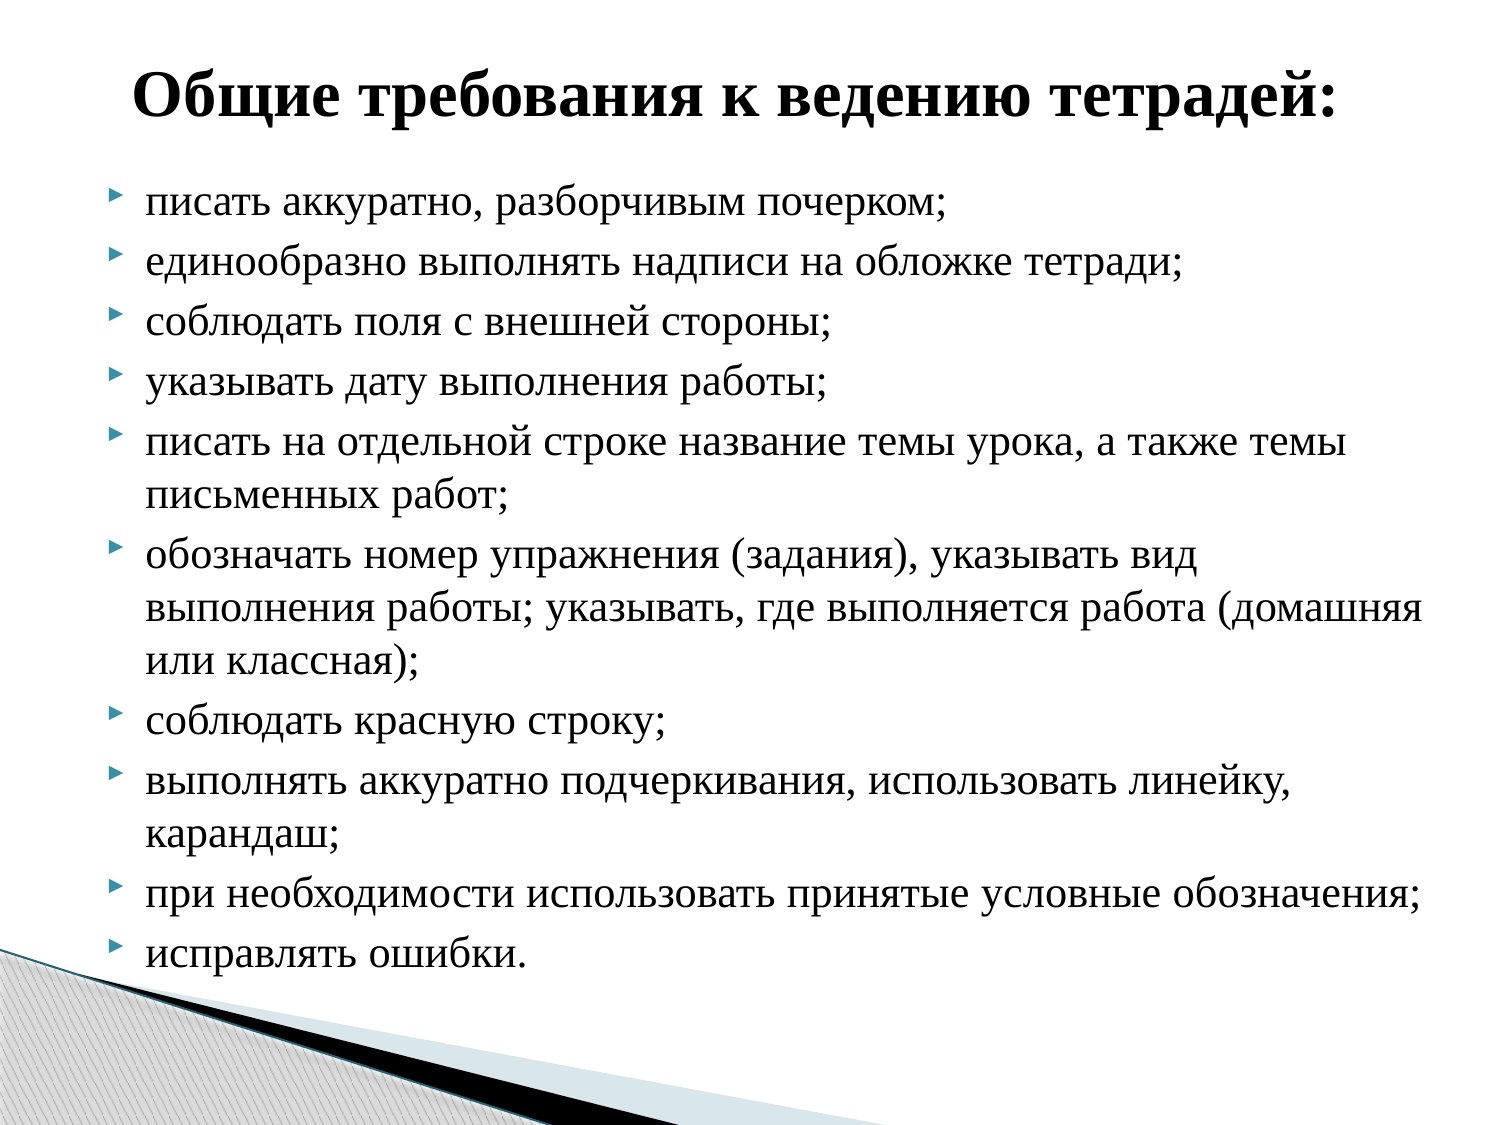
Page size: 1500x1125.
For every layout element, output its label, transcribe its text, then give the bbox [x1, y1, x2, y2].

title Общие требования к ведению тетрадей: [117, 46, 1468, 213]
list писать аккуратно, разборчивым почерком; единообразно выполнять надписи на обложке тетради; соблюдать поля с внешней стороны; указывать дату выполнения работы; писать на отдельной строке название темы урока, а также темы письменных работ; обозначать номер упражнения (задания), указывать вид выполнения работы; указывать, где выполняется работа (домашняя или классная); соблюдать красную строку; выполнять аккуратно подчеркивания, использовать линейку, карандаш; при необходимости использовать принятые условные обозначения; исправлять ошибки. [75, 164, 1442, 998]
